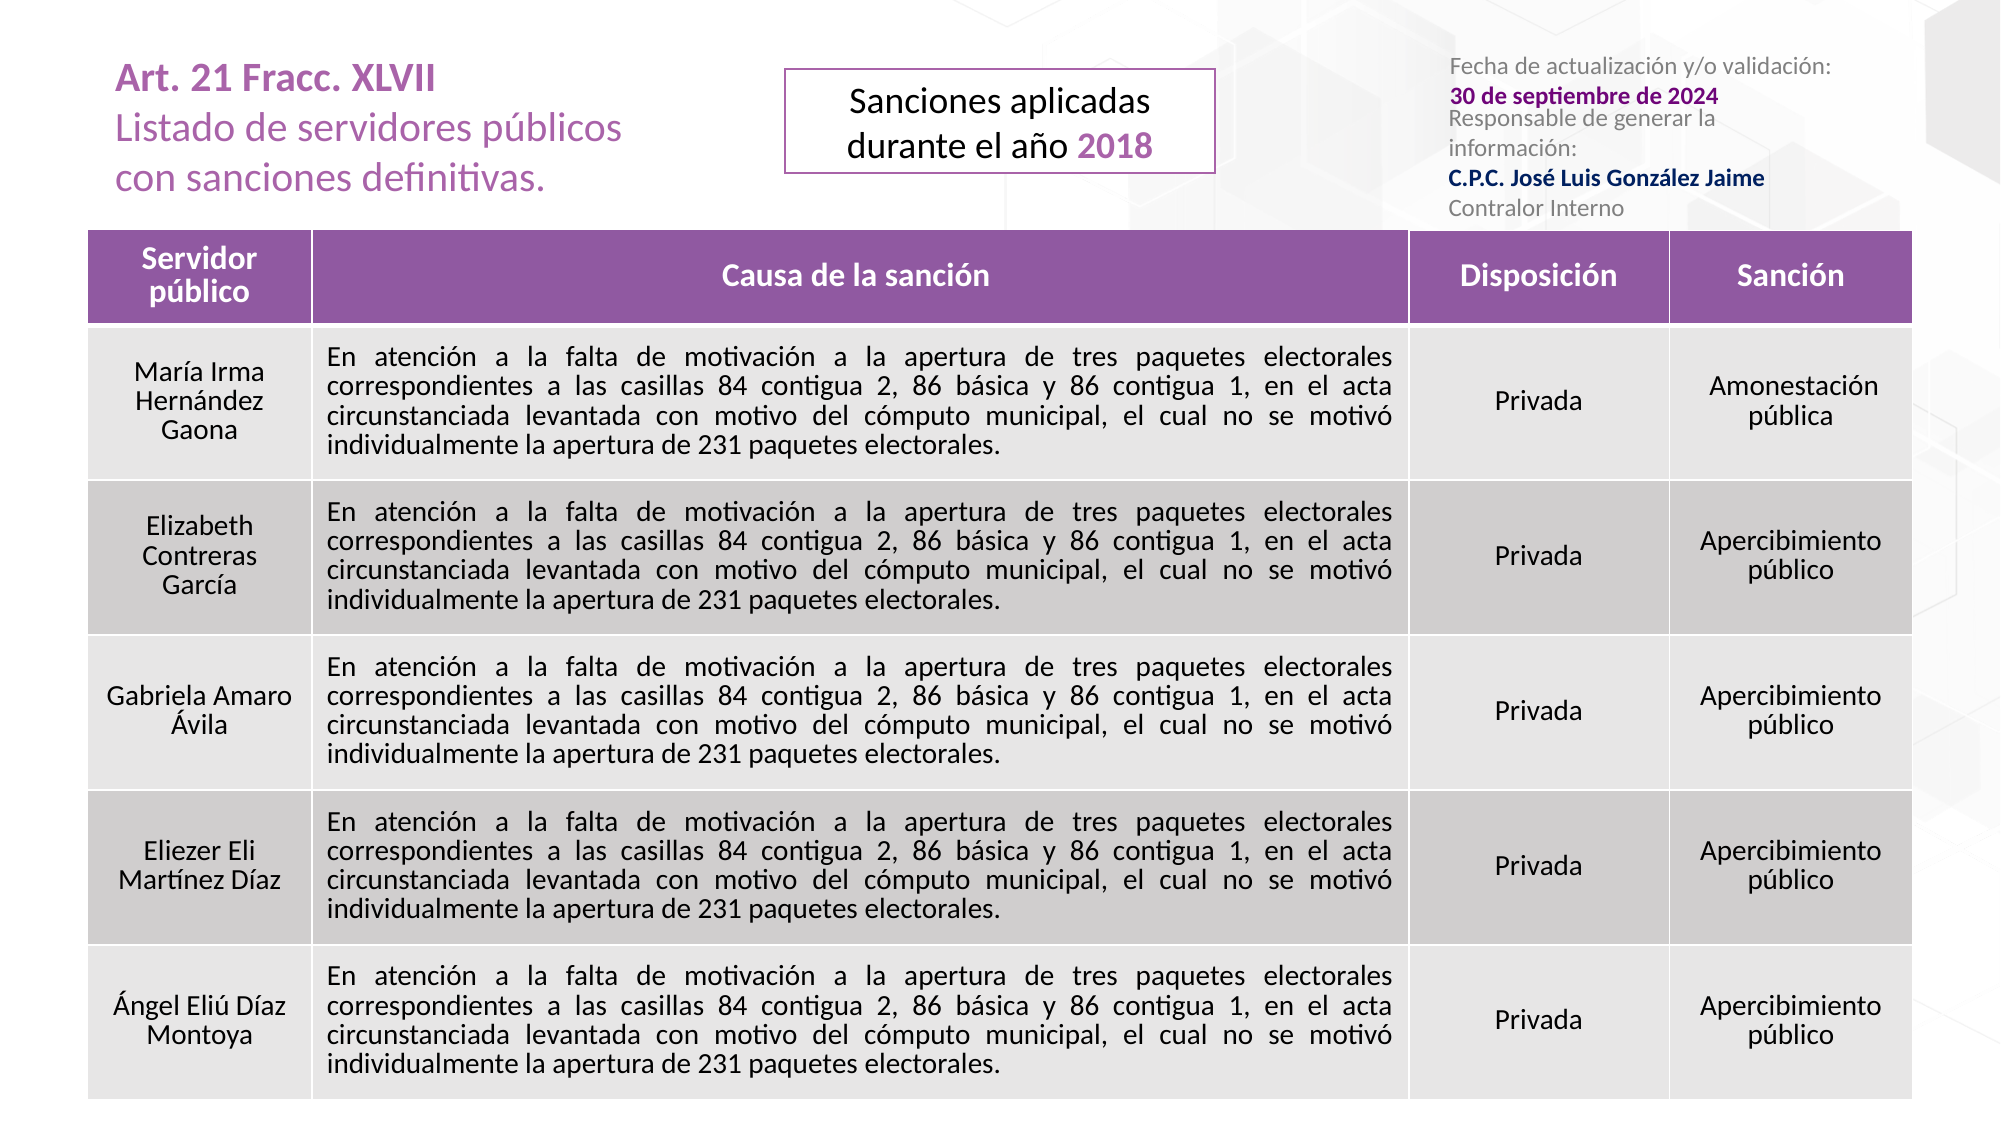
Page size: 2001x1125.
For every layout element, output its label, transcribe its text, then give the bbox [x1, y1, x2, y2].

table_cell Ángel Eliú Díaz Montoya [88, 946, 311, 1099]
table_cell María Irma Hernández Gaona [88, 328, 311, 479]
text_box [1433, 41, 1856, 231]
table_cell Apercibimiento público [1670, 636, 1912, 789]
table_cell En atención a la falta de motivación a la apertura de tres paquetes electorales correspondientes a las casillas 84 contigua 2, 86 básica y 86 contigua 1, en el acta circunstanciada levantada con motivo del cómputo municipal, el cual no se motivó individualmente la apertura de 231 paquetes electorales. [313, 636, 1408, 789]
table_cell En atención a la falta de motivación a la apertura de tres paquetes electorales correspondientes a las casillas 84 contigua 2, 86 básica y 86 contigua 1, en el acta circunstanciada levantada con motivo del cómputo municipal, el cual no se motivó individualmente la apertura de 231 paquetes electorales. [313, 791, 1408, 944]
table_cell Privada [1410, 791, 1669, 944]
table_cell Privada [1410, 636, 1669, 789]
table_cell Apercibimiento público [1670, 946, 1912, 1099]
text_box Sanciones aplicadas durante el año 2018 [784, 68, 1216, 174]
table_header Causa de la sanción [313, 230, 1408, 323]
table_cell Elizabeth Contreras García [88, 481, 311, 634]
table_cell Apercibimiento público [1670, 481, 1912, 634]
table_cell Privada [1410, 481, 1669, 634]
table_cell En atención a la falta de motivación a la apertura de tres paquetes electorales correspondientes a las casillas 84 contigua 2, 86 básica y 86 contigua 1, en el acta circunstanciada levantada con motivo del cómputo municipal, el cual no se motivó individualmente la apertura de 231 paquetes electorales. [313, 328, 1408, 479]
table_cell Privada [1410, 946, 1669, 1099]
table_cell Apercibimiento público [1670, 791, 1912, 944]
table_cell En atención a la falta de motivación a la apertura de tres paquetes electorales correspondientes a las casillas 84 contigua 2, 86 básica y 86 contigua 1, en el acta circunstanciada levantada con motivo del cómputo municipal, el cual no se motivó individualmente la apertura de 231 paquetes electorales. [313, 946, 1408, 1099]
picture [0, 0, 2001, 1125]
table_header Servidor público [88, 230, 311, 323]
table_cell Privada [1410, 328, 1669, 479]
table_header Sanción [1670, 231, 1912, 323]
table_cell Eliezer Eli Martínez Díaz [88, 791, 311, 944]
table_header Disposición [1410, 231, 1669, 323]
text_box Art. 21 Fracc. XLVII Listado de servidores públicos con sanciones definitivas. [100, 41, 678, 230]
table_cell En atención a la falta de motivación a la apertura de tres paquetes electorales correspondientes a las casillas 84 contigua 2, 86 básica y 86 contigua 1, en el acta circunstanciada levantada con motivo del cómputo municipal, el cual no se motivó individualmente la apertura de 231 paquetes electorales. [313, 481, 1408, 634]
table_cell Amonestación pública [1670, 328, 1912, 479]
table_cell Gabriela Amaro Ávila [88, 636, 311, 789]
